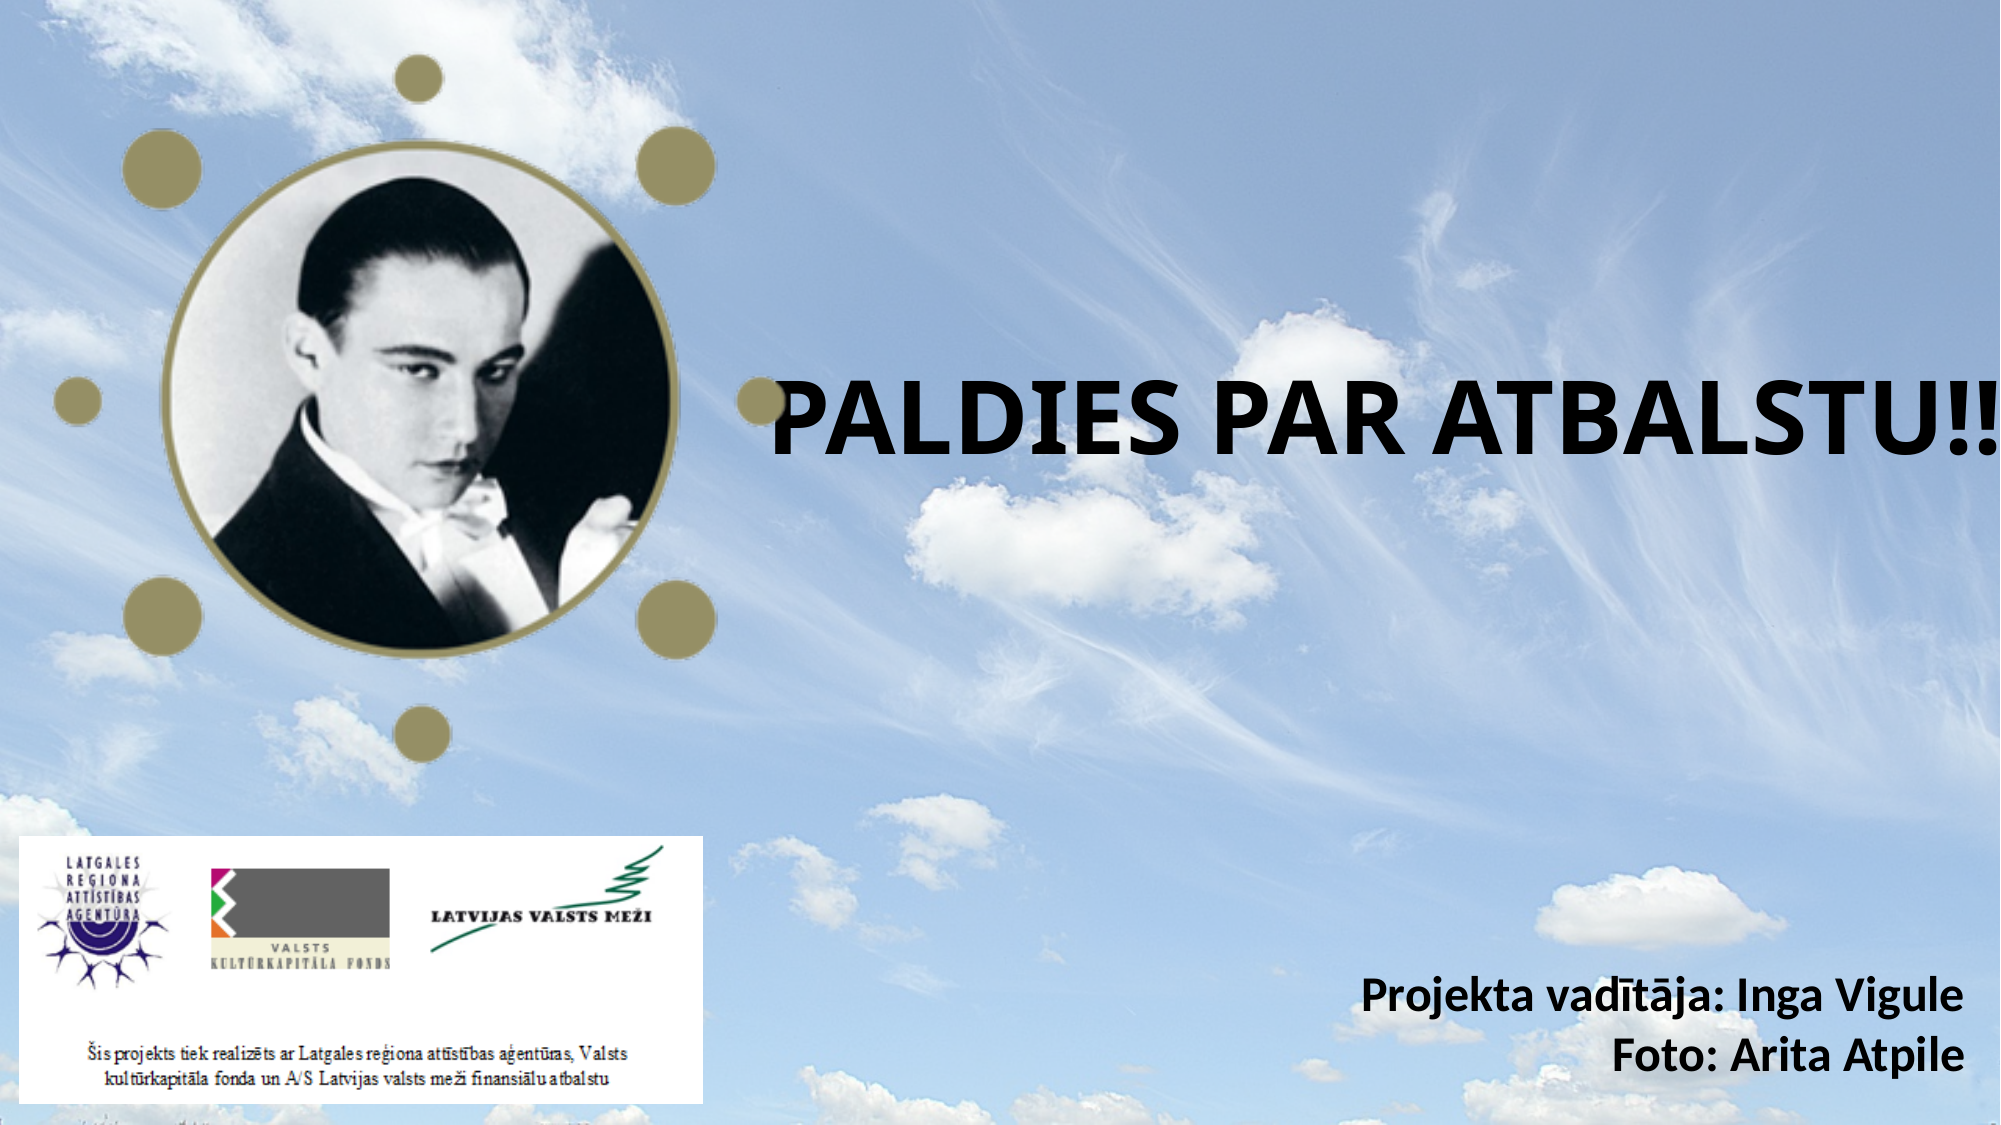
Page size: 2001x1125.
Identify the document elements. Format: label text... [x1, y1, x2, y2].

picture [19, 836, 703, 1104]
title PALDIES PAR ATBALSTU!!! [842, 312, 2000, 530]
text_box Projekta vadītāja: Inga Vigule Foto: Arita Atpile [1271, 954, 1981, 1090]
picture [14, 0, 842, 809]
